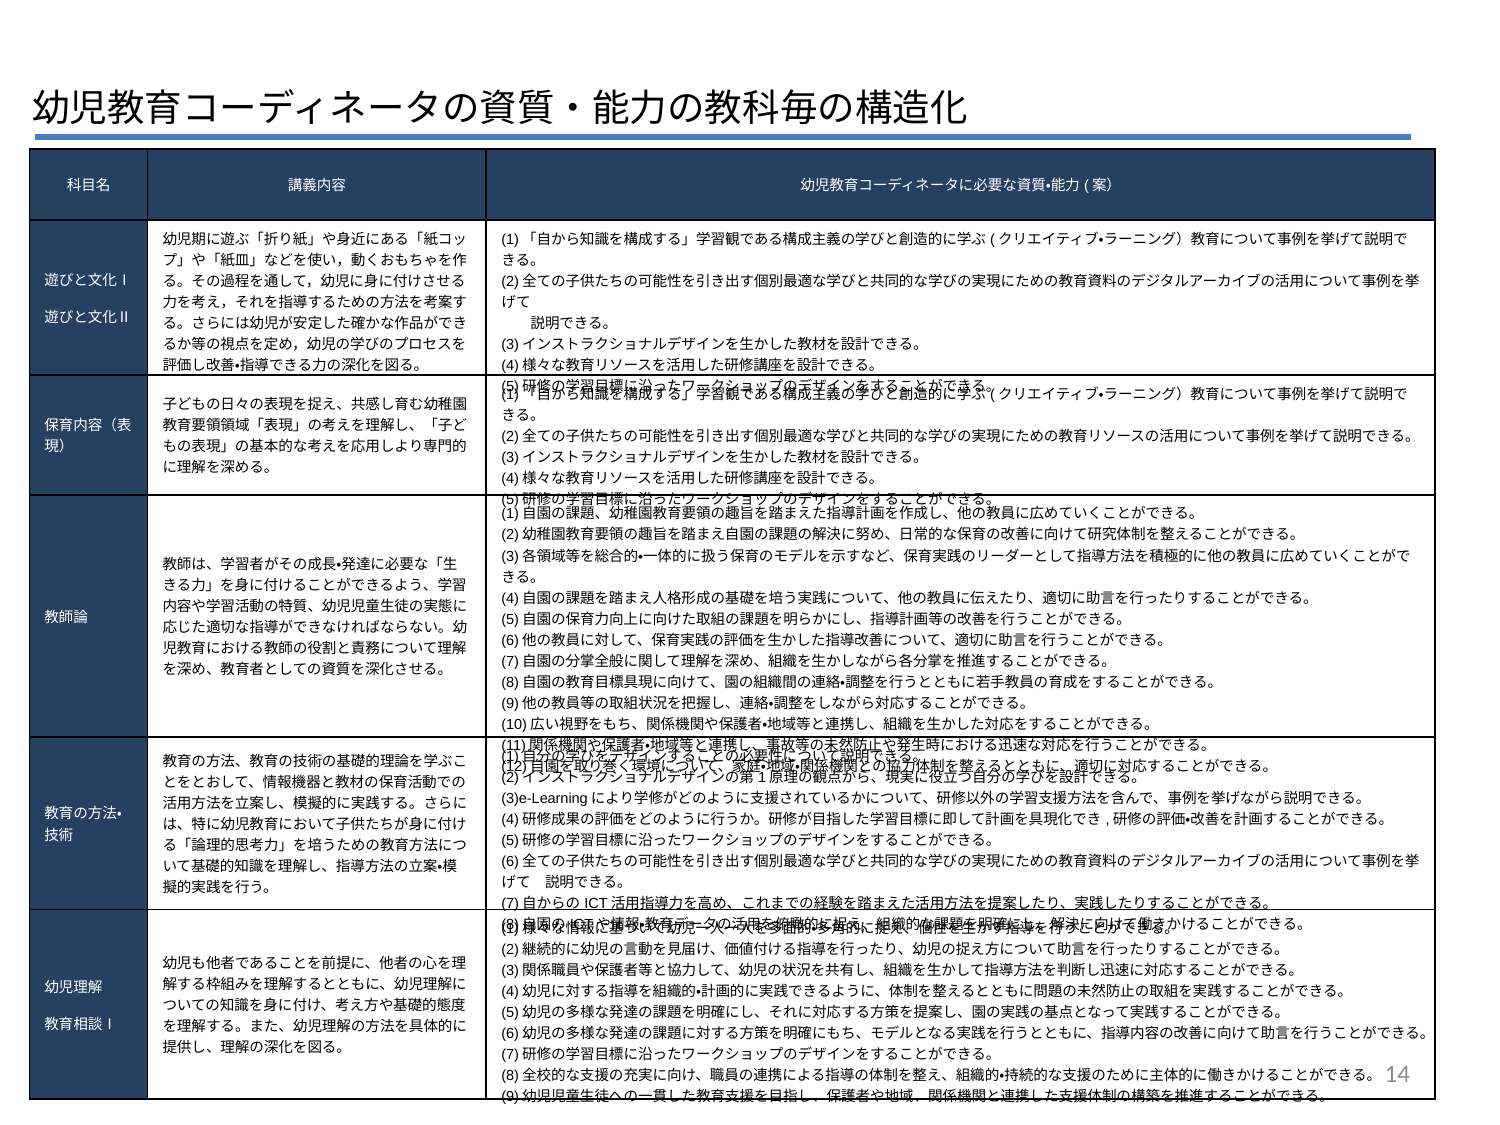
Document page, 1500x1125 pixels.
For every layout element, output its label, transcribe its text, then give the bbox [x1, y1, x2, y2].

table_header 講義内容 [148, 150, 485, 219]
table_cell 教師は、学習者がその成長・発達に必要な「生きる力」を身に付けることができるよう、学習内容や学習活動の特質、幼児児童生徒の実態に応じた適切な指導ができなければならない。幼児教育における教師の役割と責務について理解を深め、教育者としての資質を深化させる。 [148, 496, 485, 736]
table_cell (1)様々な情報に基づいて幼児一人一人を多面的・多角的に捉え、個性を生かす指導を行うことができる。 (2)継続的に幼児の言動を見届け、価値付ける指導を行ったり、幼児の捉え方について助言を行ったりすることができる。 (3)関係職員や保護者等と協力して、幼児の状況を共有し、組織を生かして指導方法を判断し迅速に対応することができる。 (4)幼児に対する指導を組織的・計画的に実践できるように、体制を整えるとともに問題の未然防止の取組を実践することができる。 (5)幼児の多様な発達の課題を明確にし、それに対応する方策を提案し、園の実践の基点となって実践することができる。 (6)幼児の多様な発達の課題に対する方策を明確にもち、モデルとなる実践を行うとともに、指導内容の改善に向けて助言を行うことができる。 (7)研修の学習目標に沿ったワークショップのデザインをすることができる。 (8)全校的な支援の充実に向け、職員の連携による指導の体制を整え、組織的・持続的な支援のために主体的に働きかけることができる。 (9)幼児児童生徒への一貫した教育支援を目指し、保護者や地域、関係機関と連携した支援体制の構築を推進することができる。 [487, 910, 1434, 1098]
table_cell (1)自園の課題、幼稚園教育要領の趣旨を踏まえた指導計画を作成し、他の教員に広めていくことができる。 (2)幼稚園教育要領の趣旨を踏まえ自園の課題の解決に努め、日常的な保育の改善に向けて研究体制を整えることができる。 (3)各領域等を総合的・一体的に扱う保育のモデルを示すなど、保育実践のリーダーとして指導方法を積極的に他の教員に広めていくことができる。 (4)自園の課題を踏まえ人格形成の基礎を培う実践について、他の教員に伝えたり、適切に助言を行ったりすることができる。 (5)自園の保育力向上に向けた取組の課題を明らかにし、指導計画等の改善を行うことができる。 (6)他の教員に対して、保育実践の評価を生かした指導改善について、適切に助言を行うことができる。 (7)自園の分掌全般に関して理解を深め、組織を生かしながら各分掌を推進することができる。 (8)自園の教育目標具現に向けて、園の組織間の連絡・調整を行うとともに若手教員の育成をすることができる。 (9)他の教員等の取組状況を把握し、連絡・調整をしながら対応することができる。 (10)広い視野をもち、関係機関や保護者・地域等と連携し、組織を生かした対応をすることができる。 (11)関係機関や保護者・地域等と連携し、事故等の未然防止や発生時における迅速な対応を行うことができる。 (12)自園を取り巻く環境について、家庭・地域・関係機関との協力体制を整えるとともに、適切に対応することができる。 [487, 496, 1434, 736]
table_header 幼児教育コーディネータに必要な資質・能力(案） [487, 150, 1434, 219]
table_cell 幼児も他者であることを前提に、他者の心を理解する枠組みを理解するとともに、幼児理解についての知識を身に付け、考え方や基礎的態度を理解する。また、幼児理解の方法を具体的に提供し、理解の深化を図る。 [148, 910, 485, 1098]
text_box 幼児教育コーディネータの資質・能力の教科毎の構造化 [17, 76, 1412, 182]
slide_number 14 [1074, 1042, 1425, 1103]
table_cell 幼児期に遊ぶ「折り紙」や身近にある「紙コップ」や「紙皿」などを使い，動くおもちゃを作る。その過程を通して，幼児に身に付けさせる力を考え，それを指導するための方法を考案する。さらには幼児が安定した確かな作品ができるか等の視点を定め，幼児の学びのプロセスを評価し改善・指導できる力の深化を図る。 [148, 221, 485, 374]
table_cell (1)自分の学びをデザインすることの必要性について説明できる。 (2)インストラクショナルデザインの第1原理の観点から、現実に役立つ自分の学びを設計できる。 (3)e-Learningにより学修がどのように支援されているかについて、研修以外の学習支援方法を含んで、事例を挙げながら説明できる。 (4)研修成果の評価をどのように行うか。研修が目指した学習目標に即して計画を具現化でき,研修の評価・改善を計画することができる。 (5)研修の学習目標に沿ったワークショップのデザインをすることができる。 (6)全ての子供たちの可能性を引き出す個別最適な学びと共同的な学びの実現にための教育資料のデジタルアーカイブの活用について事例を挙げて 説明できる。 (7)自からのICT活用指導力を高め、これまでの経験を踏まえた活用方法を提案したり、実践したりすることができる。 (8)自園のICTや情報・教育データの活用を俯瞰的に捉え、組織的な課題を明確にし、解決に向けて働きかけることができる。 [487, 738, 1434, 909]
table_cell 教育の方法・技術 [30, 738, 147, 909]
table_cell 教師論 [30, 496, 147, 736]
table_cell (1)「自から知識を構成する」学習観である構成主義の学びと創造的に学ぶ(クリエイティブ・ラーニング）教育について事例を挙げて説明できる。 (2)全ての子供たちの可能性を引き出す個別最適な学びと共同的な学びの実現にための教育リソースの活用について事例を挙げて説明できる。 (3)インストラクショナルデザインを生かした教材を設計できる。 (4)様々な教育リソースを活用した研修講座を設計できる。 (5)研修の学習目標に沿ったワークショップのデザインをすることができる。 [487, 376, 1434, 494]
table_cell (1)「自から知識を構成する」学習観である構成主義の学びと創造的に学ぶ(クリエイティブ・ラーニング）教育について事例を挙げて説明できる。 (2)全ての子供たちの可能性を引き出す個別最適な学びと共同的な学びの実現にための教育資料のデジタルアーカイブの活用について事例を挙げて 説明できる。 (3)インストラクショナルデザインを生かした教材を設計できる。 (4)様々な教育リソースを活用した研修講座を設計できる。 (5)研修の学習目標に沿ったワークショップのデザインをすることができる。 [487, 221, 1434, 374]
table_cell 保育内容（表現） [30, 376, 147, 494]
table_cell 教育の方法、教育の技術の基礎的理論を学ぶことをとおして、情報機器と教材の保育活動での活用方法を立案し、模擬的に実践する。さらには、特に幼児教育において子供たちが身に付ける「論理的思考力」を培うための教育方法について基礎的知識を理解し、指導方法の立案・模擬的実践を行う。 [148, 738, 485, 909]
table_cell 遊びと文化Ⅰ 遊びと文化Ⅱ [30, 221, 147, 374]
table_cell 幼児理解 教育相談Ⅰ [30, 910, 147, 1098]
table_cell 子どもの日々の表現を捉え、共感し育む幼稚園教育要領領域「表現」の考えを理解し、「子どもの表現」の基本的な考えを応用しより専門的に理解を深める。 [148, 376, 485, 494]
table_header 科目名 [30, 150, 147, 219]
